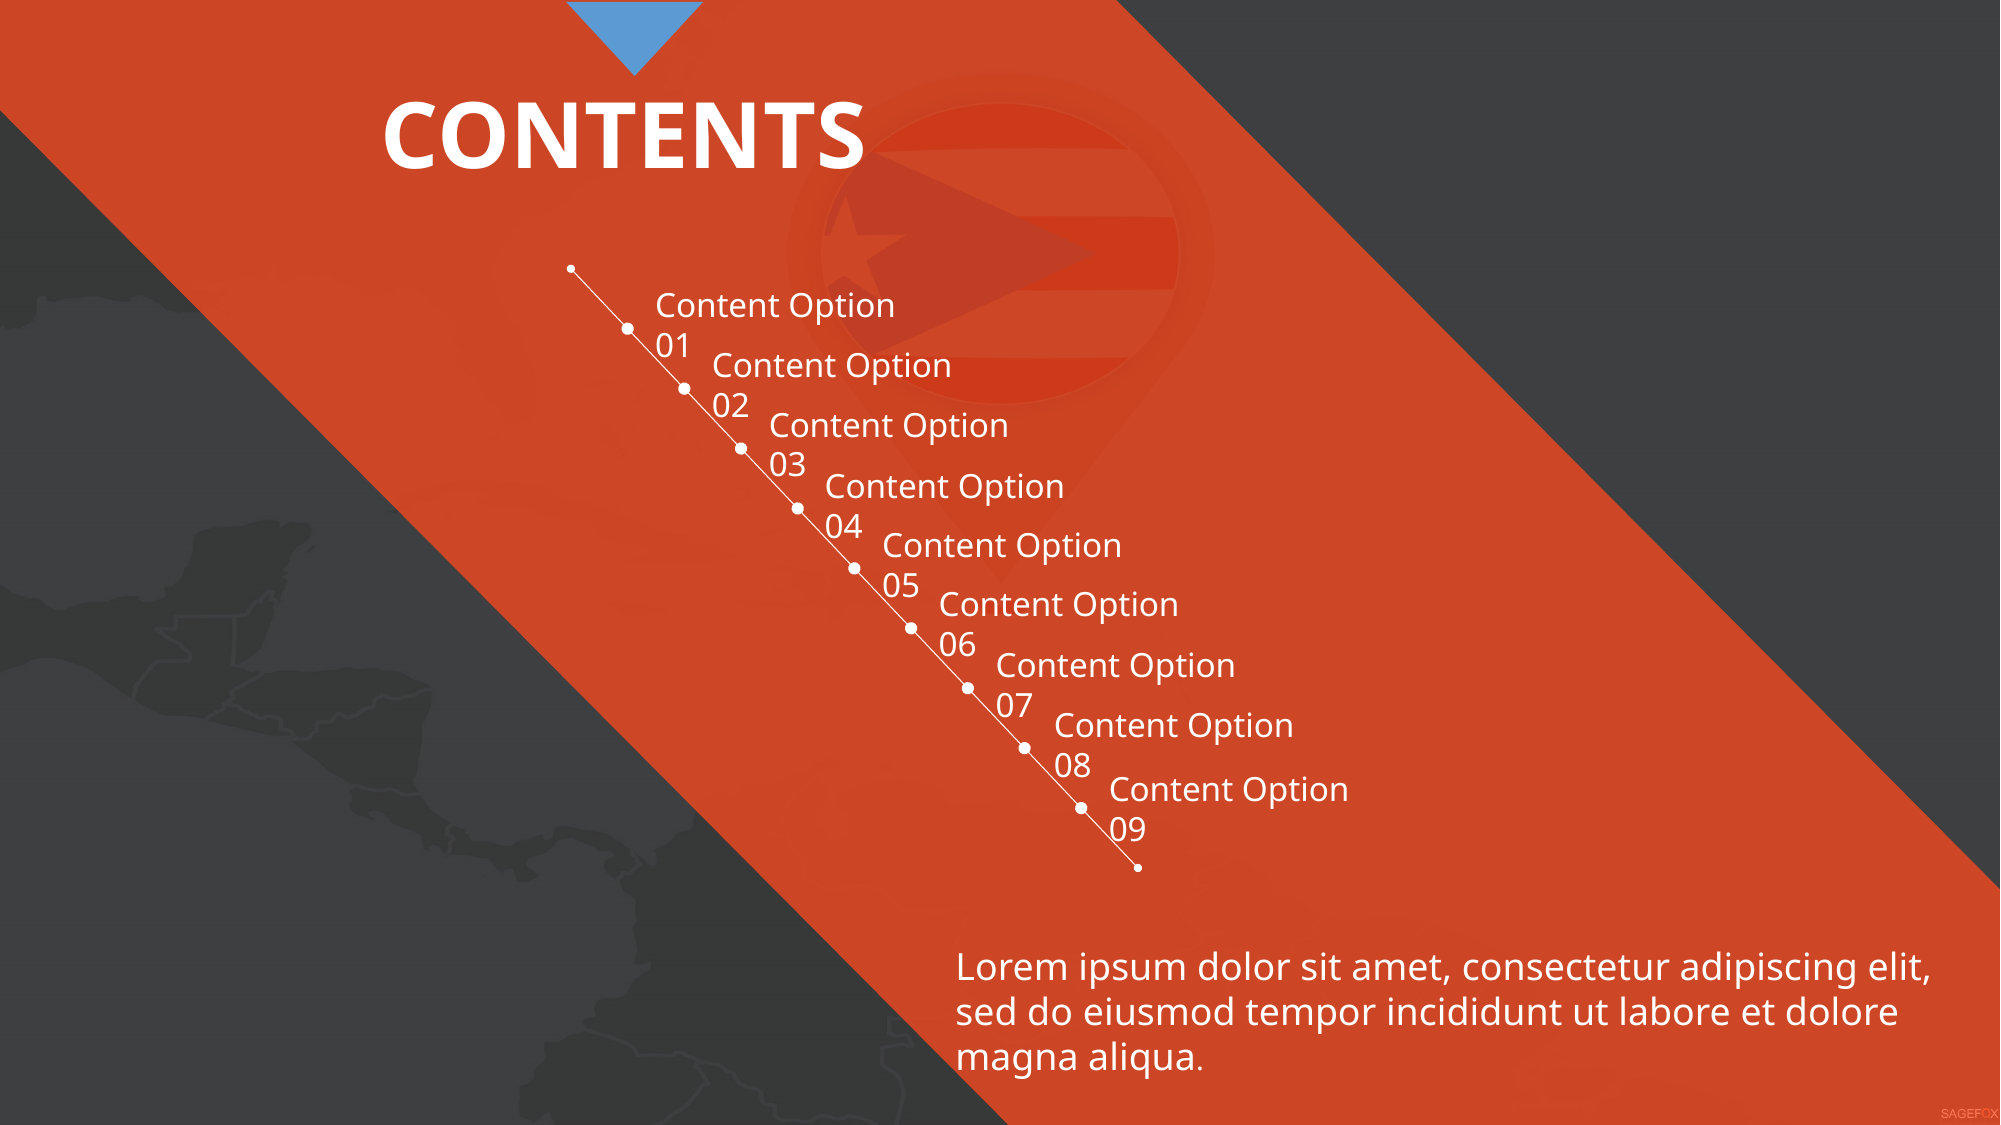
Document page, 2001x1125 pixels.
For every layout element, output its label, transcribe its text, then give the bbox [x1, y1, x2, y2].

text_box [0, 0, 2000, 1058]
text_box Content Option 01 [640, 277, 941, 372]
text_box Lorem ipsum dolor sit amet, consectetur adipiscing elit, sed do eiusmod tempor incididunt ut labore et dolore magna aliqua. [940, 935, 2000, 1085]
text_box Content Option 04 [809, 458, 1110, 553]
text_box Content Option 02 [697, 336, 998, 432]
text_box Content Option 09 [1093, 761, 1394, 856]
text_box Content Option 03 [753, 396, 1054, 491]
text_box Content Option 05 [867, 517, 1168, 612]
text_box Content Option 06 [924, 576, 1224, 671]
text_box [563, 0, 706, 78]
text_box [967, 1085, 2000, 1125]
text_box CONTENTS [324, 69, 924, 194]
text_box Content Option 08 [1038, 696, 1339, 792]
text_box Content Option 07 [980, 636, 1281, 732]
